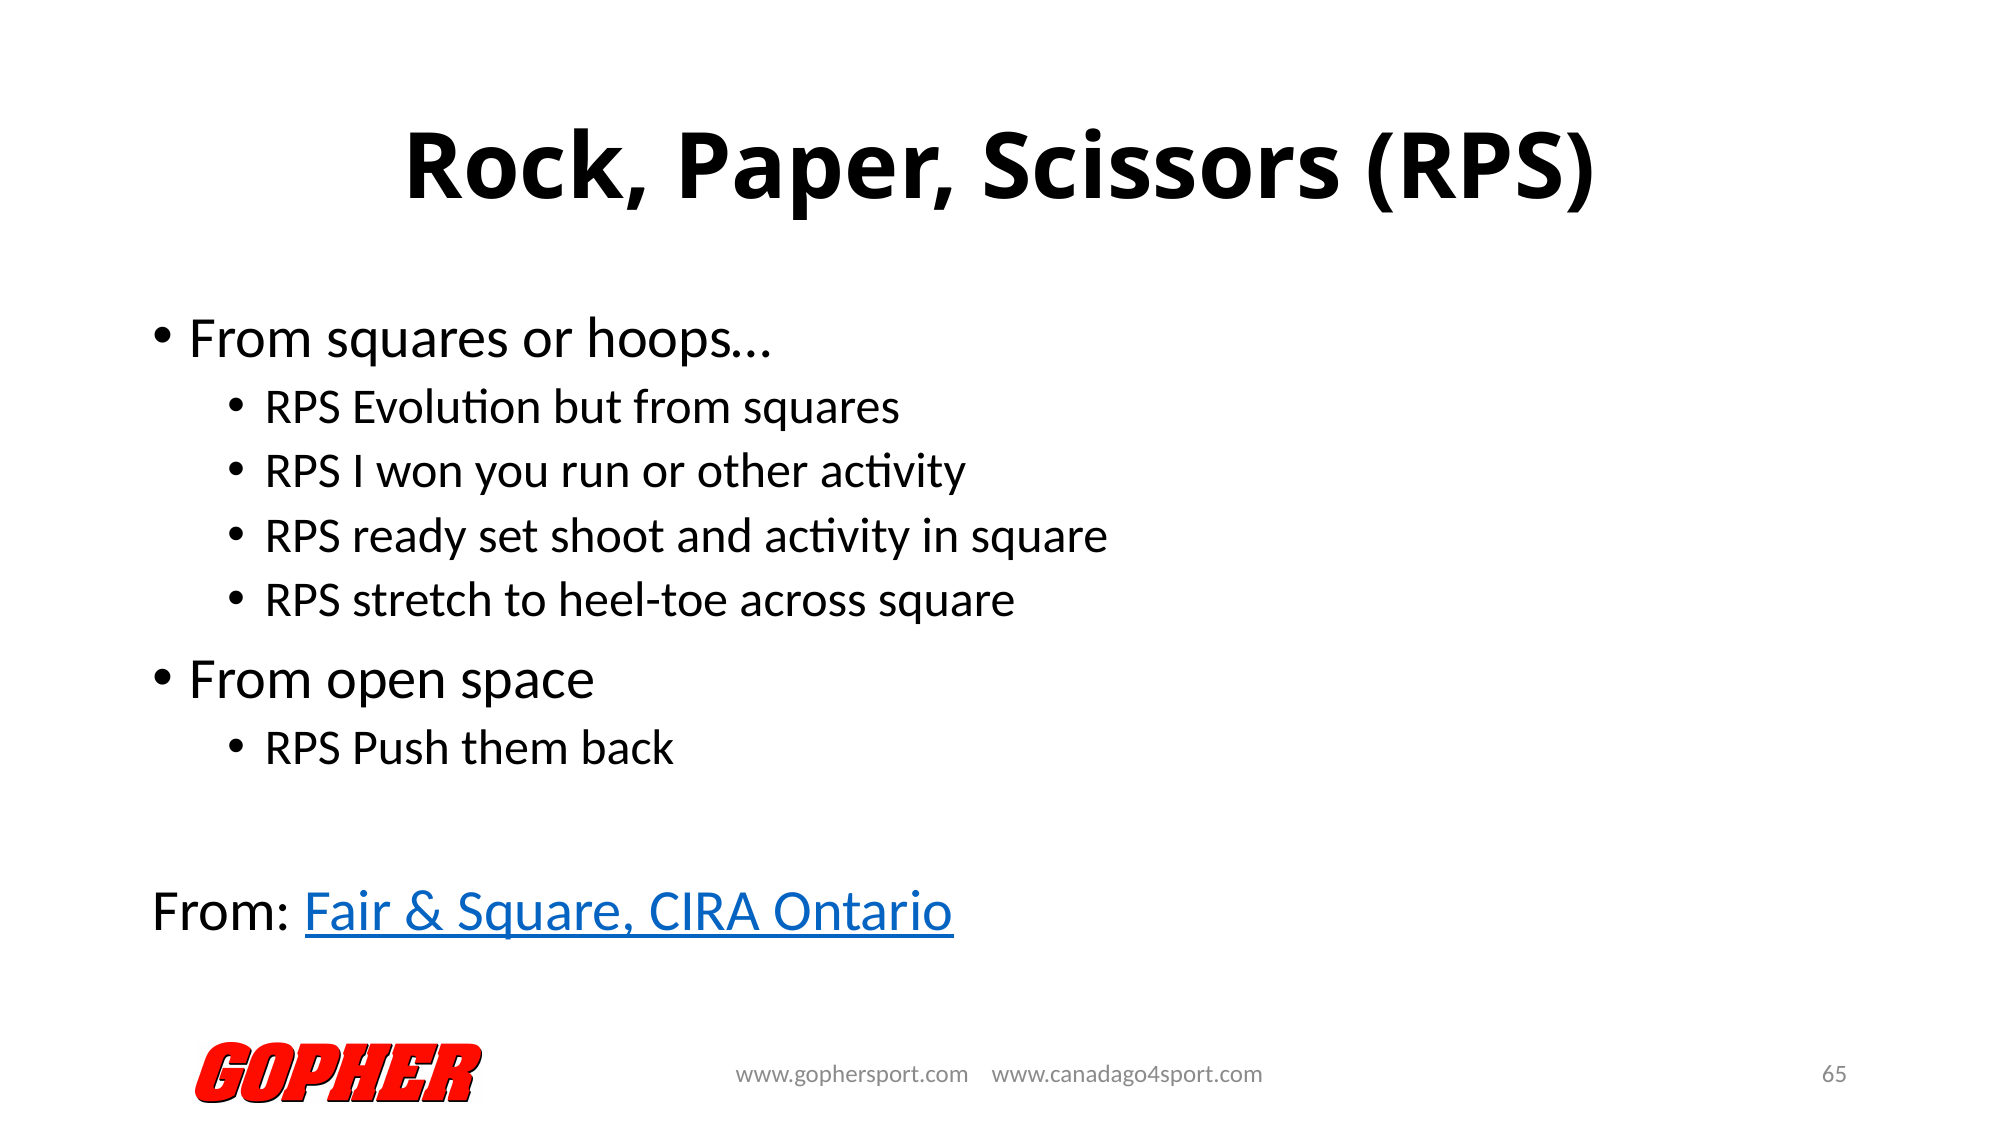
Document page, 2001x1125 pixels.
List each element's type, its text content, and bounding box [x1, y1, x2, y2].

list From squares or hoops… RPS Evolution but from squares RPS I won you run or other activity RPS ready set shoot and activity in square RPS stretch to heel-toe across square From open space RPS Push them back From: Fair & Square, CIRA Ontario [137, 299, 1863, 1014]
slide_number 65 [1412, 1042, 1863, 1103]
picture [195, 1042, 482, 1103]
footer www.gophersport.com www.canadago4sport.com [662, 1042, 1338, 1103]
title Rock, Paper, Scissors (RPS) [137, 59, 1863, 278]
